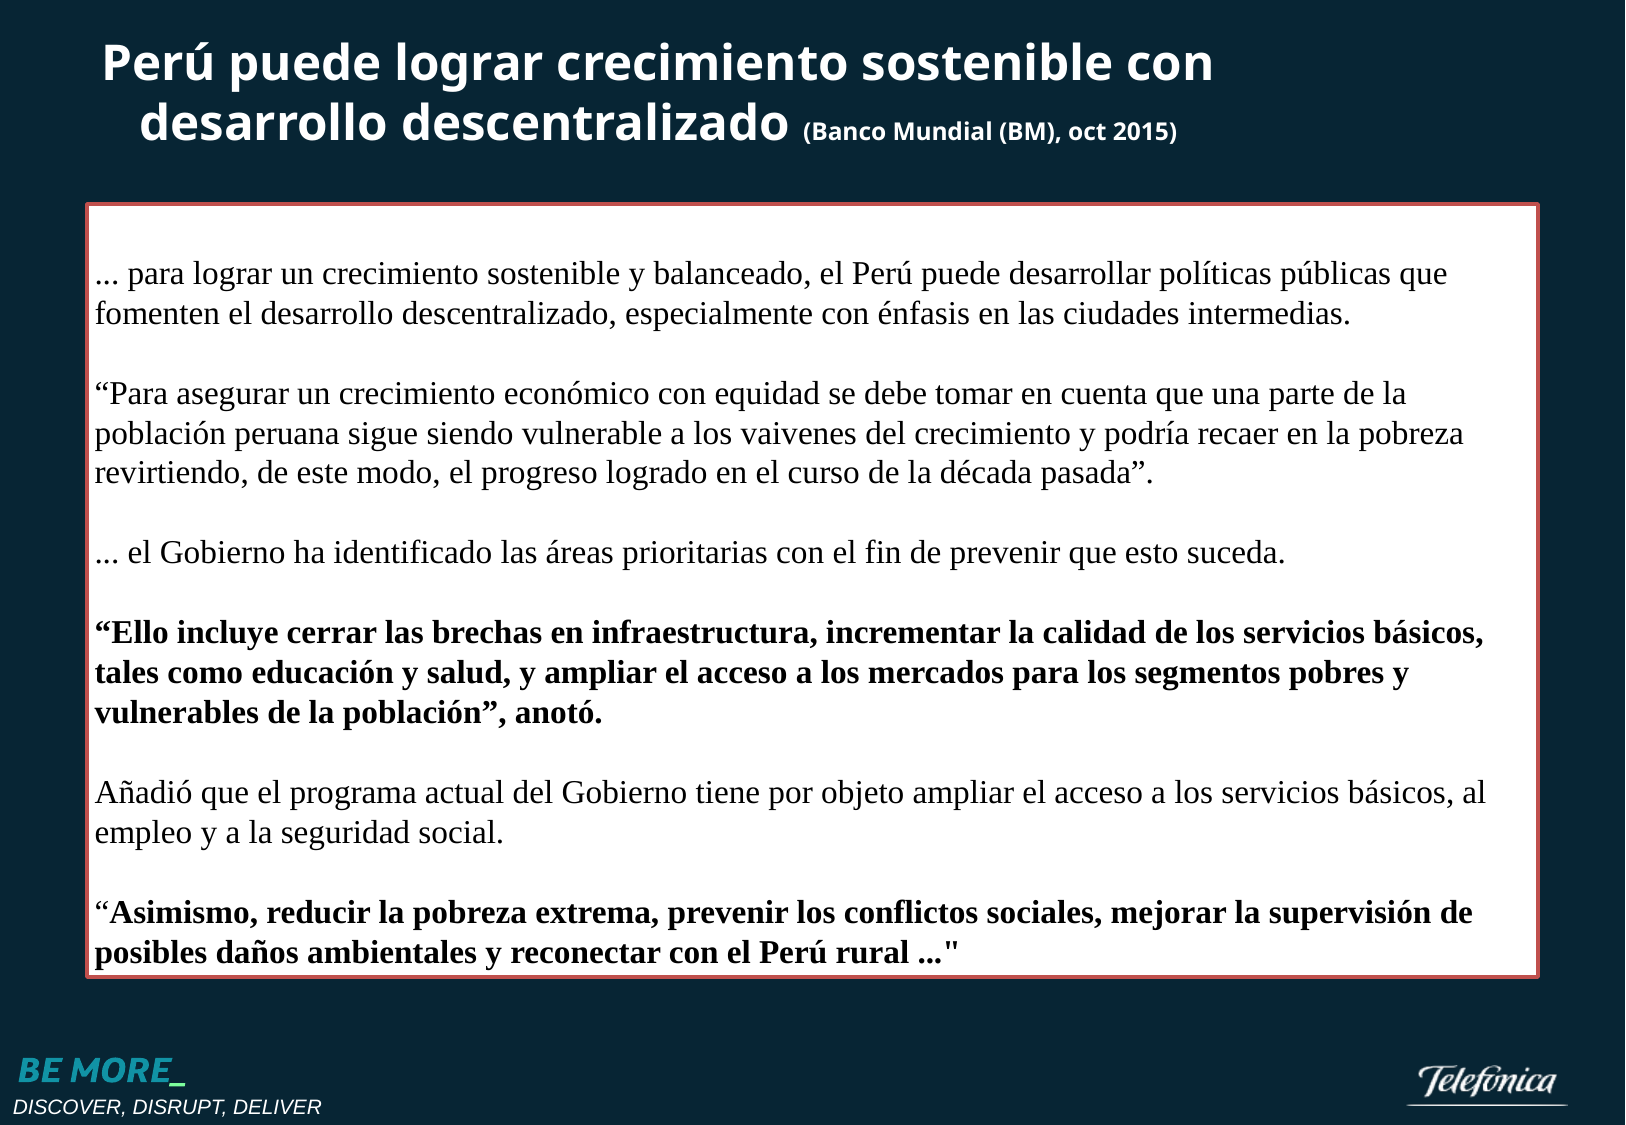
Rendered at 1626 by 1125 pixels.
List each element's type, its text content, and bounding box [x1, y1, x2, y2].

text_box Perú puede lograr crecimiento sostenible con desarrollo descentralizado (Banco Mundial (BM), oct 2015) [92, 19, 1224, 163]
picture [1406, 1065, 1568, 1106]
text_box ... para lograr un crecimiento sostenible y balanceado, el Perú puede desarrollar políticas públicas que fomenten el desarrollo descentralizado, especialmente con énfasis en las ciudades intermedias. “Para asegurar un crecimiento económico con equidad se debe tomar en cuenta que una parte de la población peruana sigue siendo vulnerable a los vaivenes del crecimiento y podría recaer en la pobreza revirtiendo, de este modo, el progreso logrado en el curso de la década pasada”. ... el Gobierno ha identificado las áreas prioritarias con el fin de prevenir que esto suceda. “Ello incluye cerrar las brechas en infraestructura, incrementar la calidad de los servicios básicos, tales como educación y salud, y ampliar el acceso a los mercados para los segmentos pobres y vulnerables de la población”, anotó. Añadió que el programa actual del Gobierno tiene por objeto ampliar el acceso a los servicios básicos, al empleo y a la seguridad social. “Asimismo, reducir la pobreza extrema, prevenir los conflictos sociales, mejorar la supervisión de posibles daños ambientales y reconectar con el Perú rural ..." [87, 203, 1538, 978]
